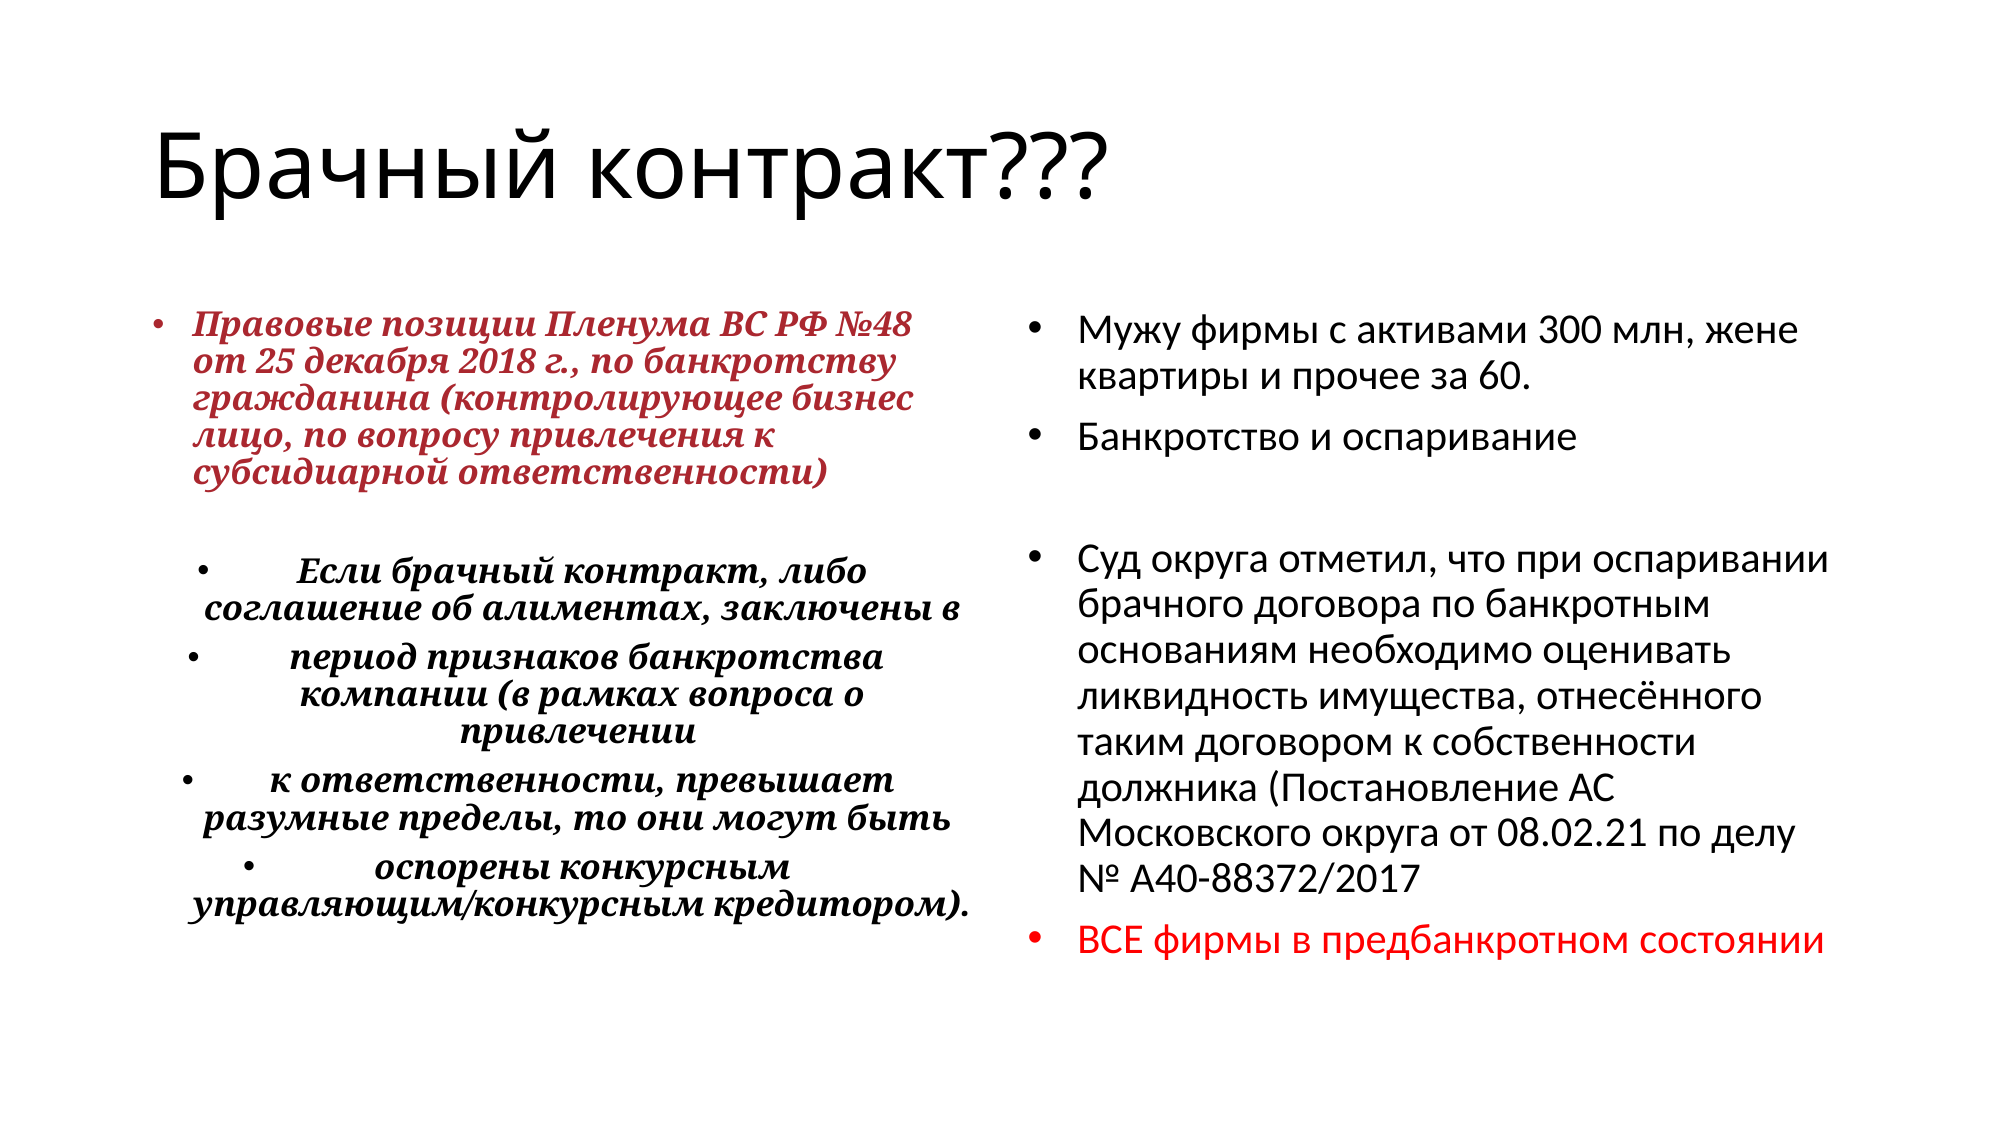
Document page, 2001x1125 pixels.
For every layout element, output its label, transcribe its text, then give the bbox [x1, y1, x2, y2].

list Правовые позиции Пленума ВС РФ №48 от 25 декабря 2018 г., по банкротству гражданина (контролирующее бизнес лицо, по вопросу привлечения к субсидиарной ответственности) Если брачный контракт, либо соглашение об алиментах, заключены в период признаков банкротства компании (в рамках вопроса о привлечении к ответственности, превышает разумные пределы, то они могут быть оспорены конкурсным управляющим/конкурсным кредитором). [137, 299, 988, 1014]
title Брачный контракт??? [137, 59, 1863, 278]
list Мужу фирмы с активами 300 млн, жене квартиры и прочее за 60. Банкротство и оспаривание Суд округа отметил, что при оспаривании брачного договора по банкротным основаниям необходимо оценивать ликвидность имущества, отнесённого таким договором к собственности должника (Постановление АС Московского округа от 08.02.21 по делу № А40-88372/2017 ВСЕ фирмы в предбанкротном состоянии [1012, 299, 1863, 1014]
